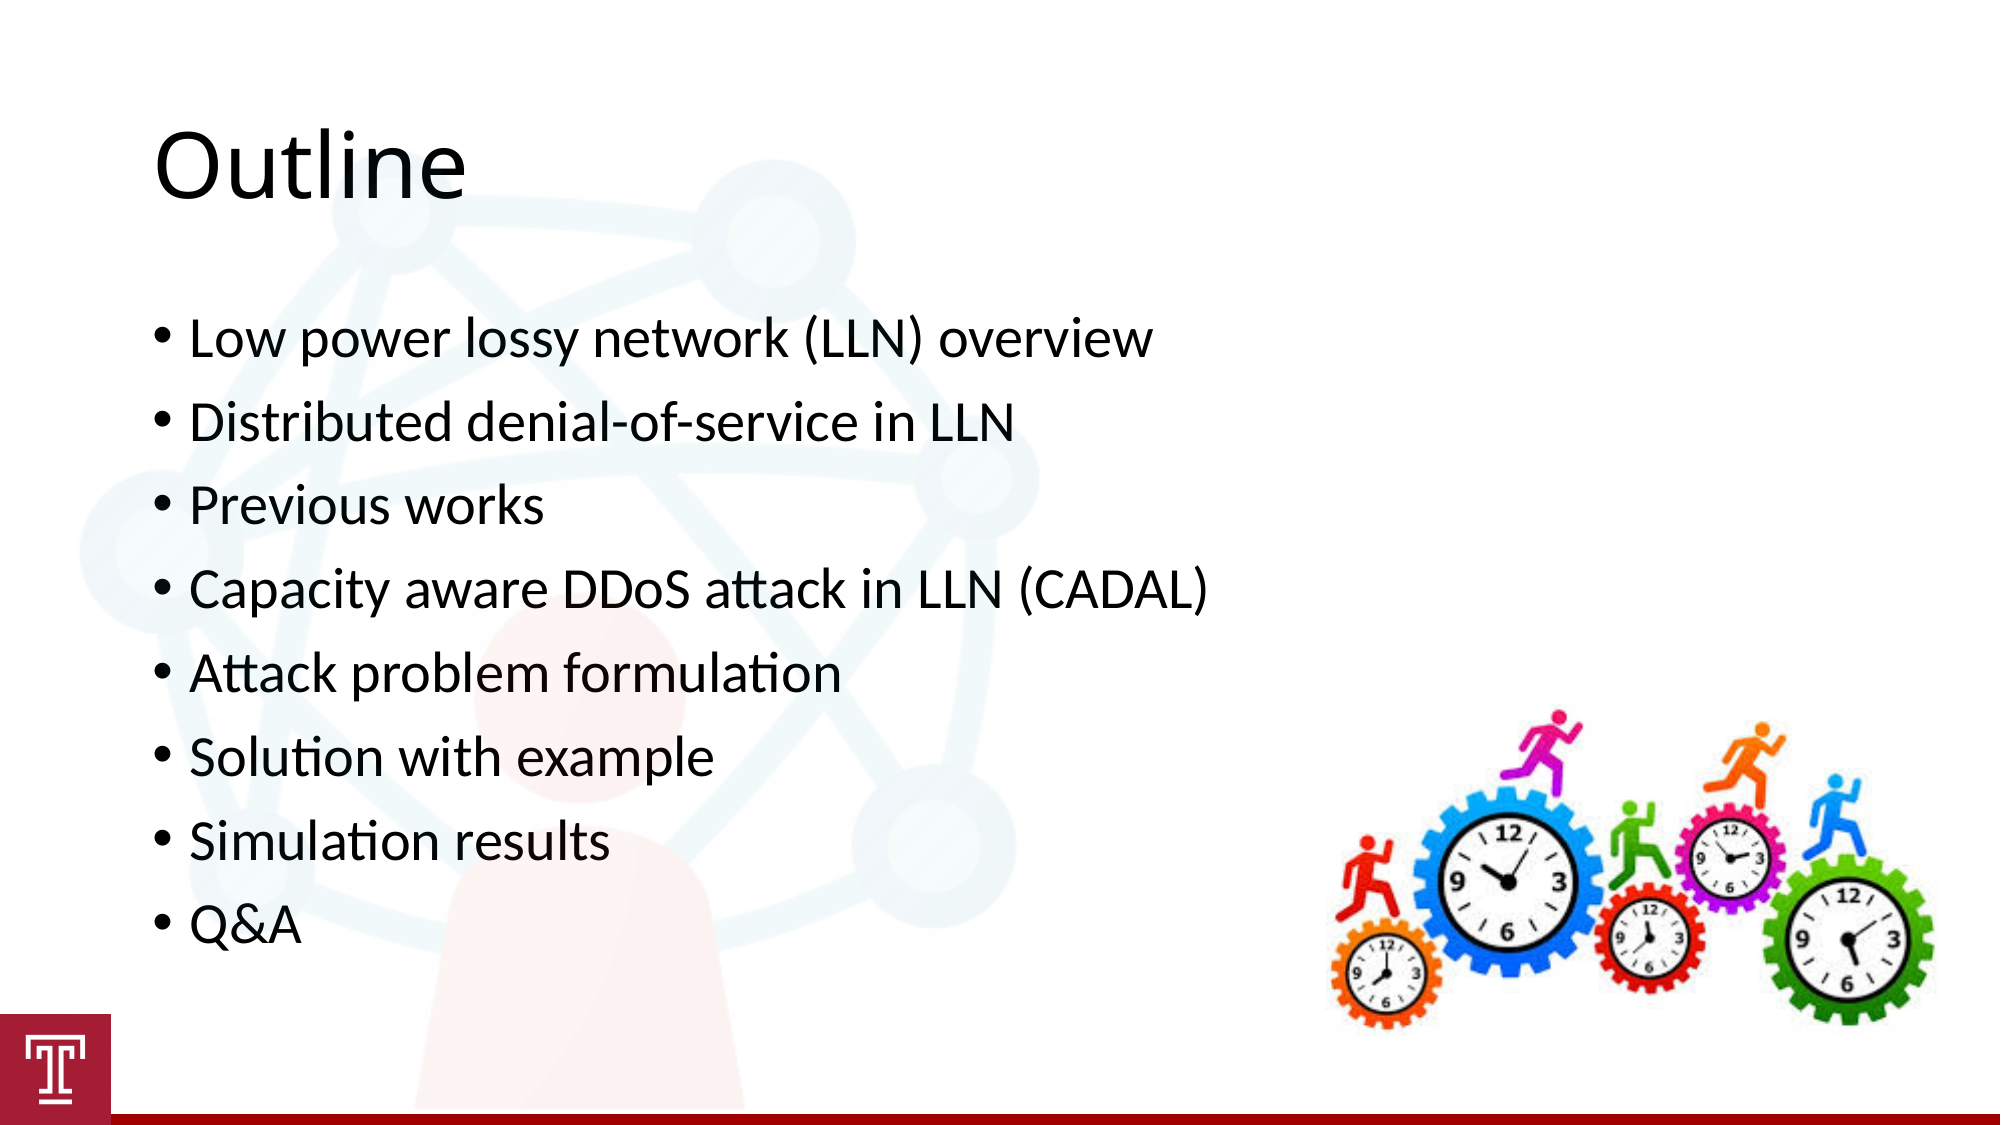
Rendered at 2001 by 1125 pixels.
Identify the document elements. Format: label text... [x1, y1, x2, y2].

title Outline [137, 59, 1863, 278]
list Low power lossy network (LLN) overview Distributed denial-of-service in LLN Previous works Capacity aware DDoS attack in LLN (CADAL) Attack problem formulation Solution with example Simulation results Q&A [1059, 299, 1863, 1014]
picture [0, 131, 1059, 1125]
picture [1326, 704, 1939, 1036]
